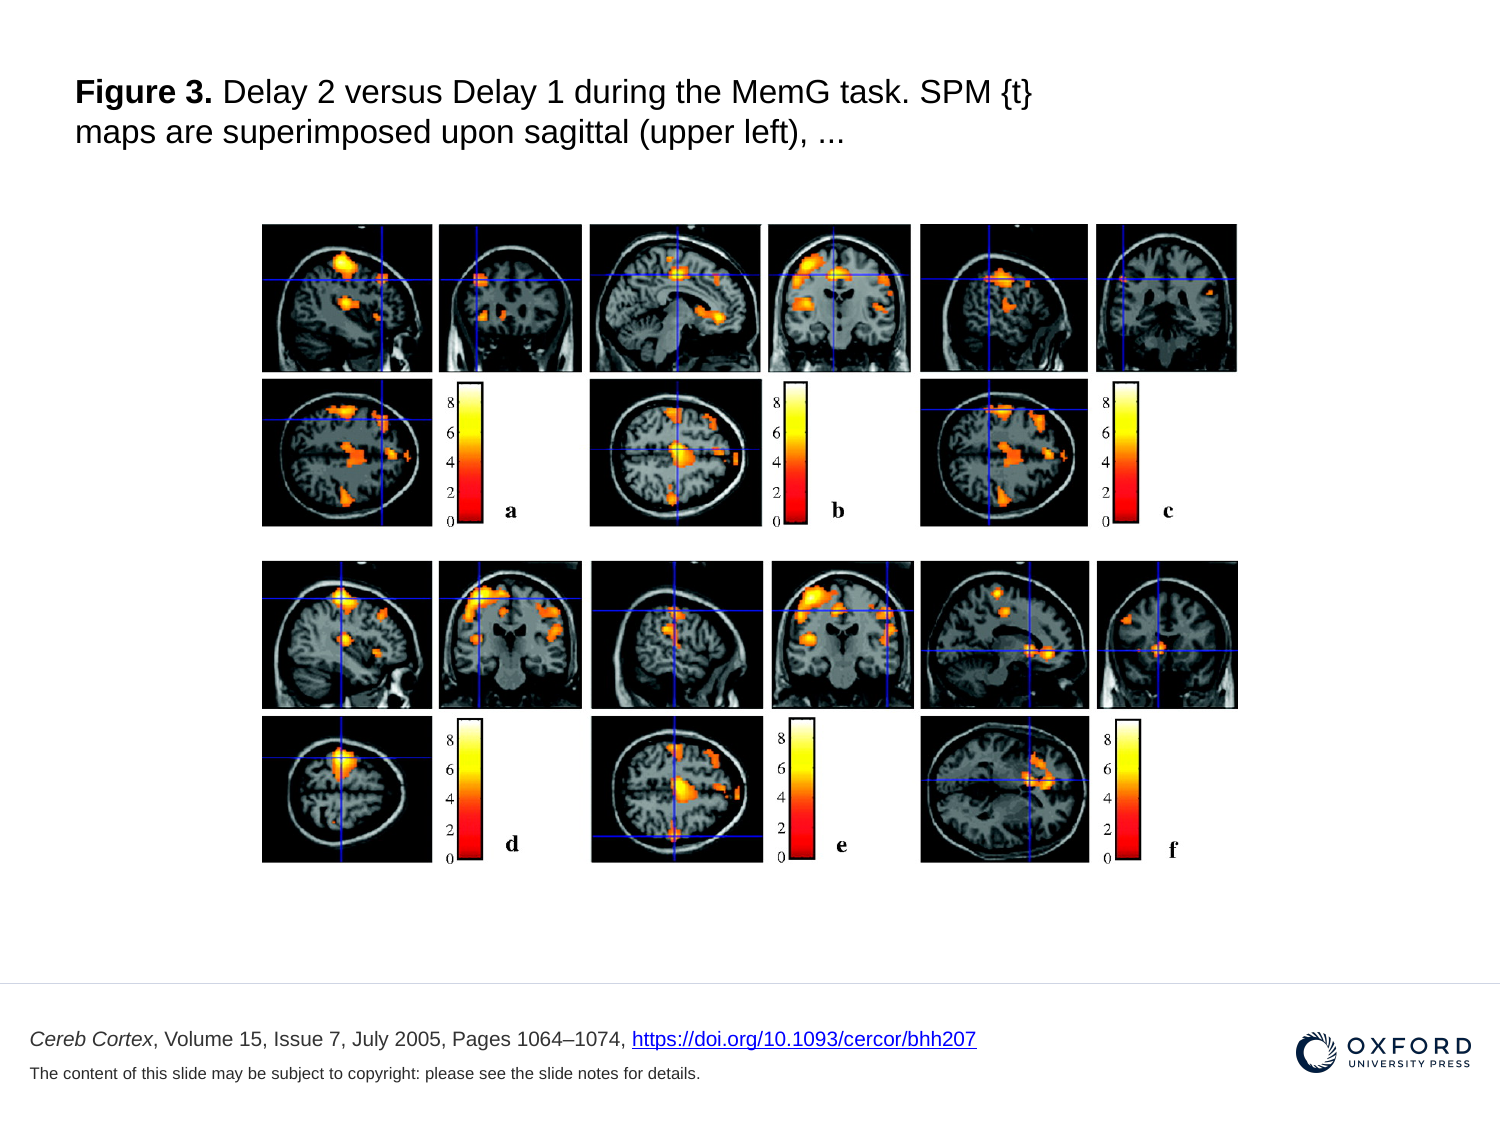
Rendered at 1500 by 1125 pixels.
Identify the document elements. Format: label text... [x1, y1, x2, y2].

title Figure 3. Delay 2 versus Delay 1 during the MemG task. SPM {t} maps are superimposed upon sagittal (upper left), ... [75, 69, 1078, 171]
picture [262, 224, 1238, 865]
footer Cereb Cortex, Volume 15, Issue 7, July 2005, Pages 1064–1074, https://doi.org/10.1093/cercor/bhh207 The content of this slide may be subject to copyright: please see the slide notes for details. [0, 983, 1260, 1125]
picture [1296, 1032, 1471, 1073]
